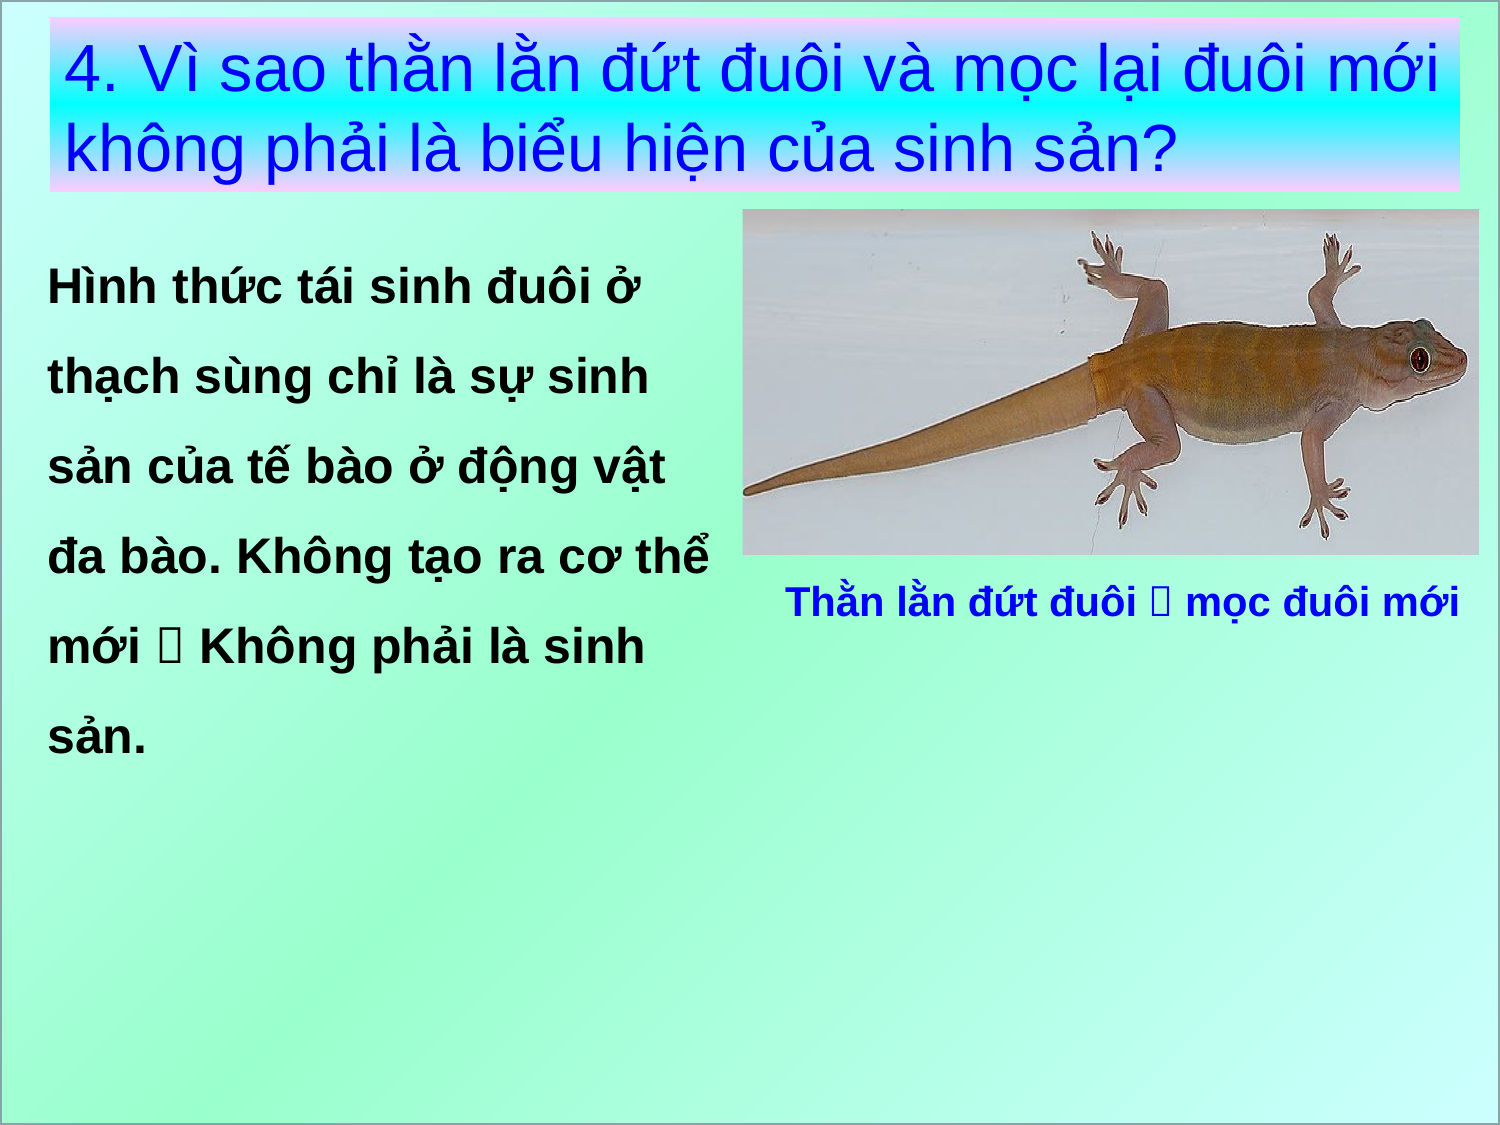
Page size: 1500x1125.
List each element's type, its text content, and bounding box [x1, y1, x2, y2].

text_box Hình thức tái sinh đuôi ở thạch sùng chỉ là sự sinh sản của tế bào ở động vật đa bào. Không tạo ra cơ thể mới  Không phải là sinh sản. [32, 215, 740, 771]
text_box 4. Vì sao thằn lằn đứt đuôi và mọc lại đuôi mới không phải là biểu hiện của sinh sản? [49, 17, 1460, 192]
text_box [0, 0, 1500, 1125]
text_box Thằn lằn đứt đuôi  mọc đuôi mới [740, 542, 1475, 633]
picture [742, 209, 1479, 555]
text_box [749, 203, 1479, 543]
